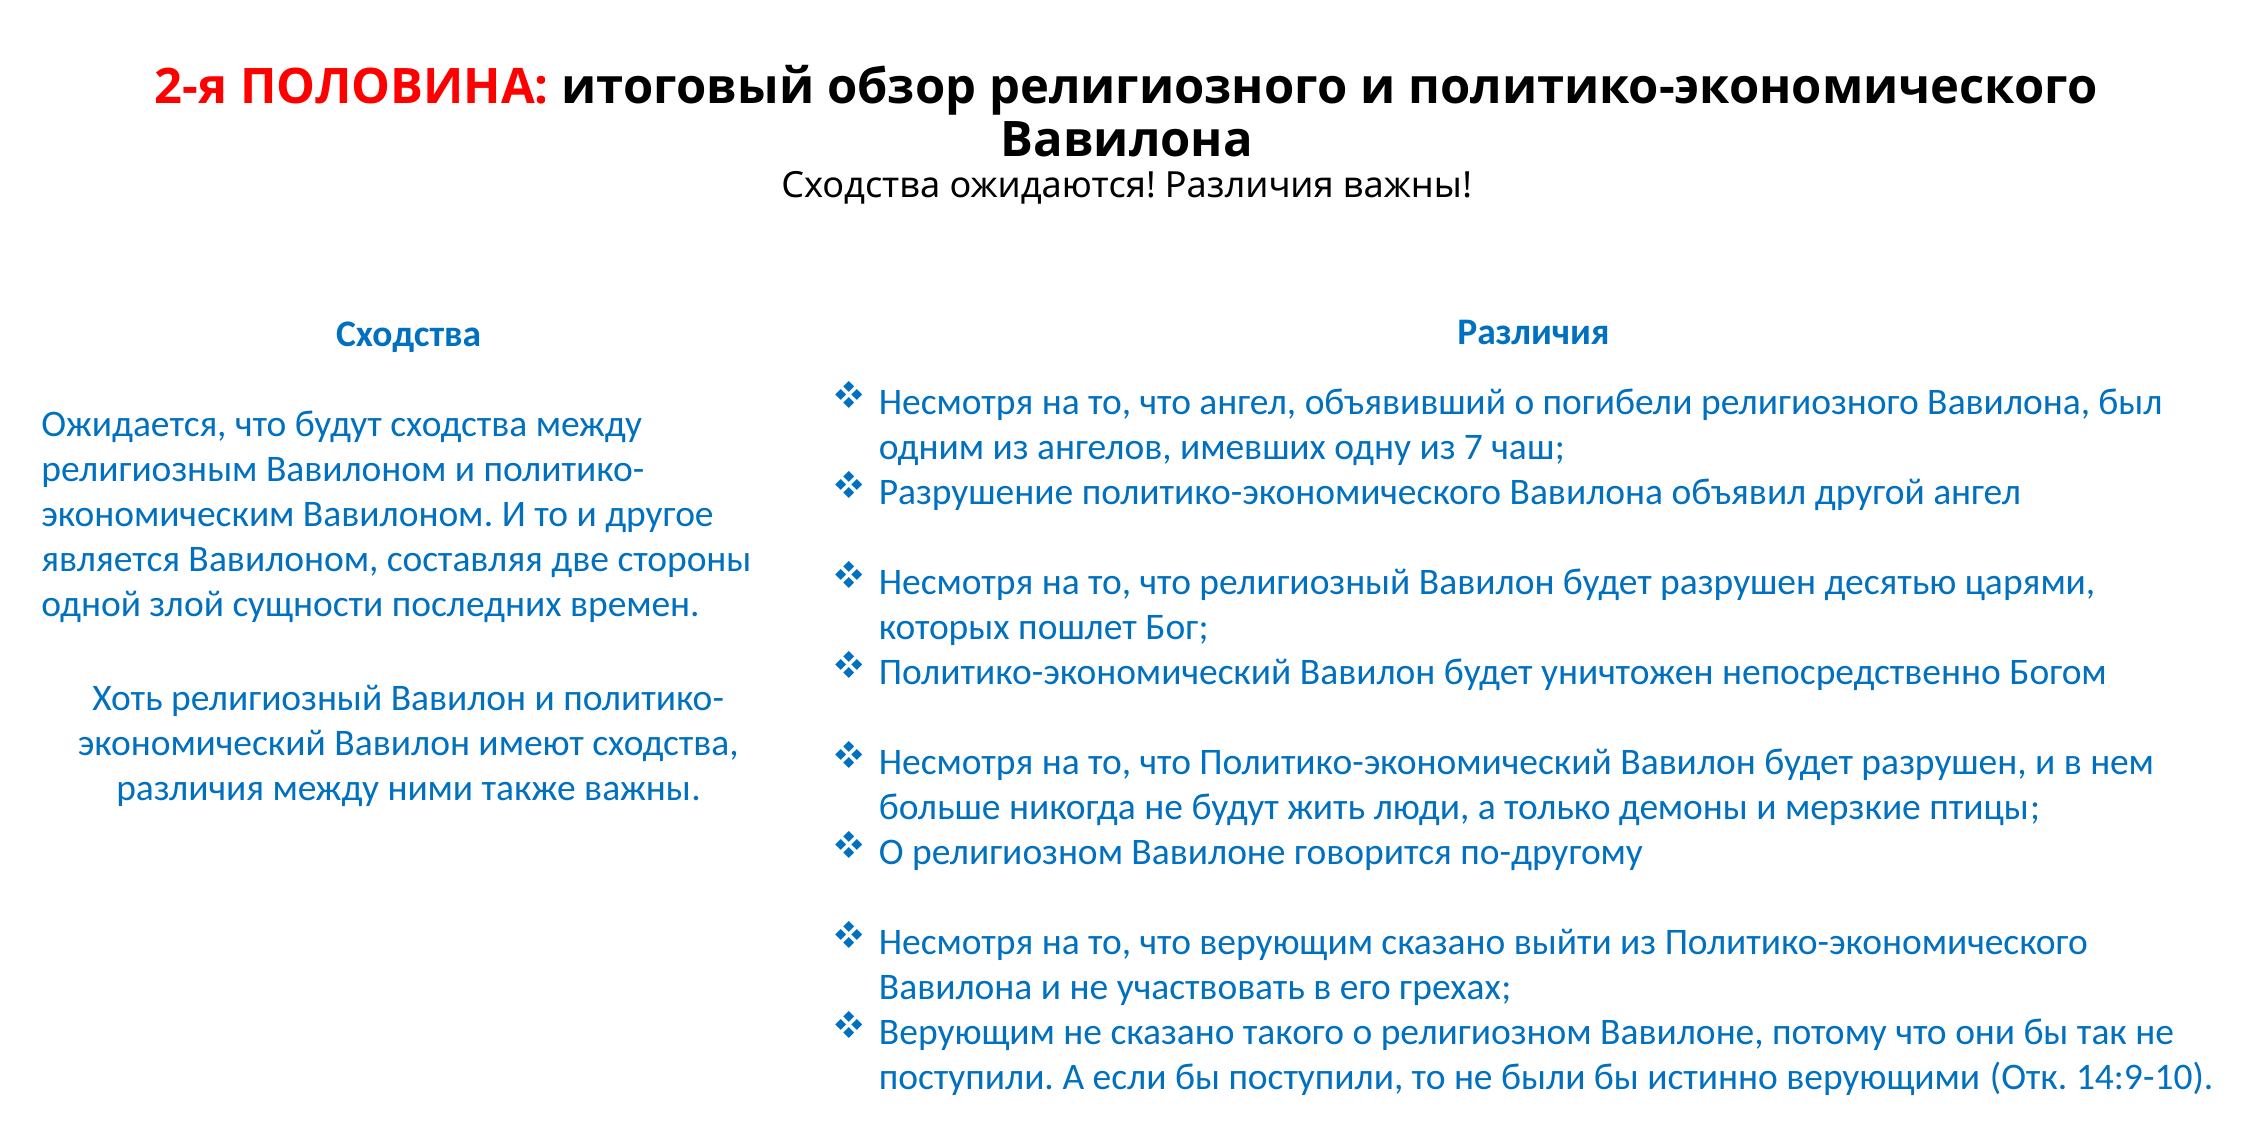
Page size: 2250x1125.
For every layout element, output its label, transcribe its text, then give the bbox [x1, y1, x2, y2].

text_box Различия Несмотря на то, что ангел, объявивший о погибели религиозного Вавилона, был одним из ангелов, имевших одну из 7 чаш; Разрушение политико-экономического Вавилона объявил другой ангел Несмотря на то, что религиозный Вавилон будет разрушен десятью царями, которых пошлет Бог; Политико-экономический Вавилон будет уничтожен непосредственно Богом Несмотря на то, что Политико-экономический Вавилон будет разрушен, и в нем больше никогда не будут жить люди, а только демоны и мерзкие птицы; О религиозном Вавилоне говорится по-другому Несмотря на то, что верующим сказано выйти из Политико-экономического Вавилона и не участвовать в его грехах; Верующим не сказано такого о религиозном Вавилоне, потому что они бы так не поступили. А если бы поступили, то не были бы истинно верующими (Отк. 14:9-10). [817, 299, 2250, 1105]
title 2-я ПОЛОВИНА: итоговый обзор религиозного и политико-экономического Вавилона Сходства ожидаются! Различия важны! [68, 0, 2185, 215]
text_box Хоть религиозный Вавилон и политико-экономический Вавилон имеют сходства, различия между ними также важны. [26, 665, 791, 816]
text_box Сходства Ожидается, что будут сходства между религиозным Вавилоном и политико-экономическим Вавилоном. И то и другое является Вавилоном, составляя две стороны одной злой сущности последних времен. [26, 301, 791, 632]
